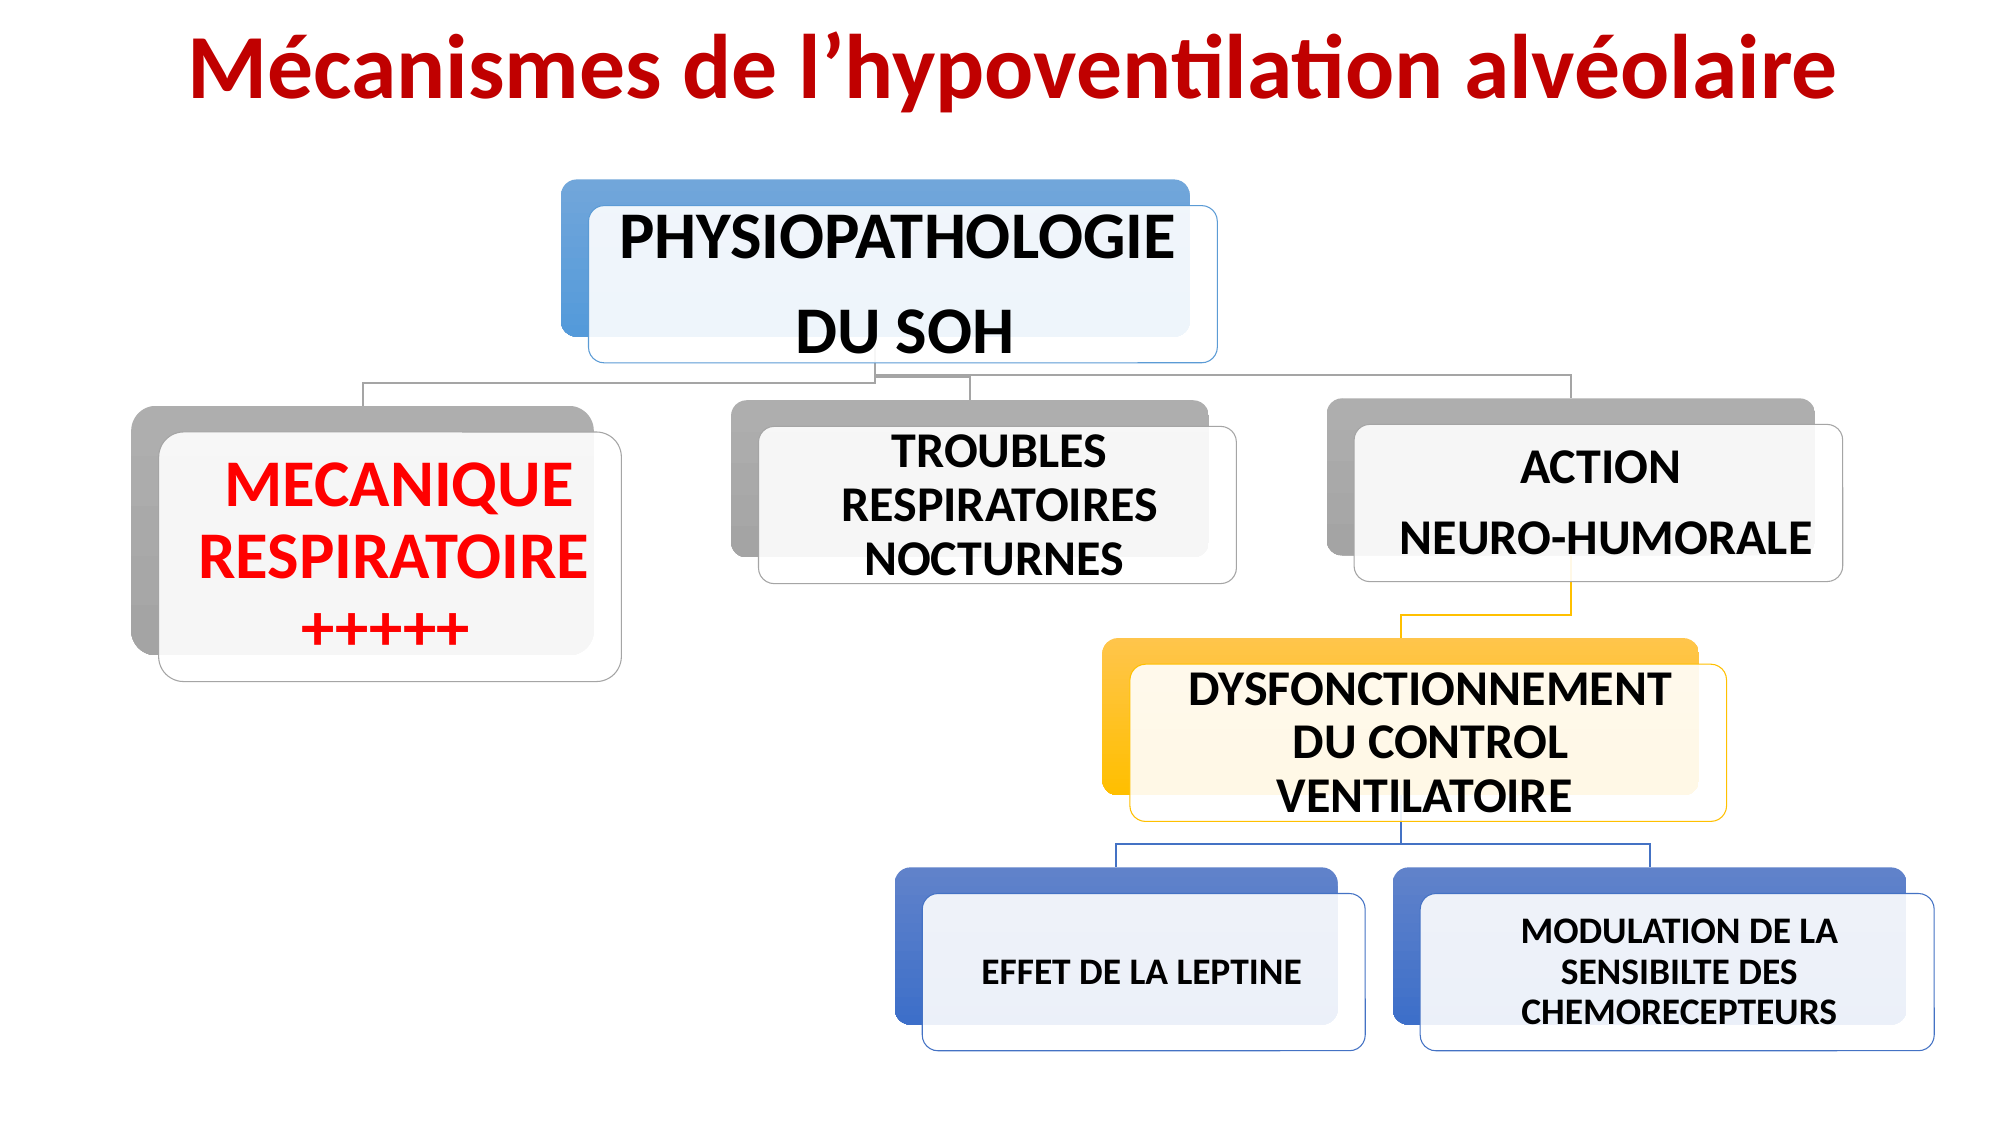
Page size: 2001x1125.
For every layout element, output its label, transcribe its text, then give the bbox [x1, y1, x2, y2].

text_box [104, 143, 1935, 1087]
text_box Mécanismes de l’hypoventilation alvéolaire [68, 0, 2000, 125]
